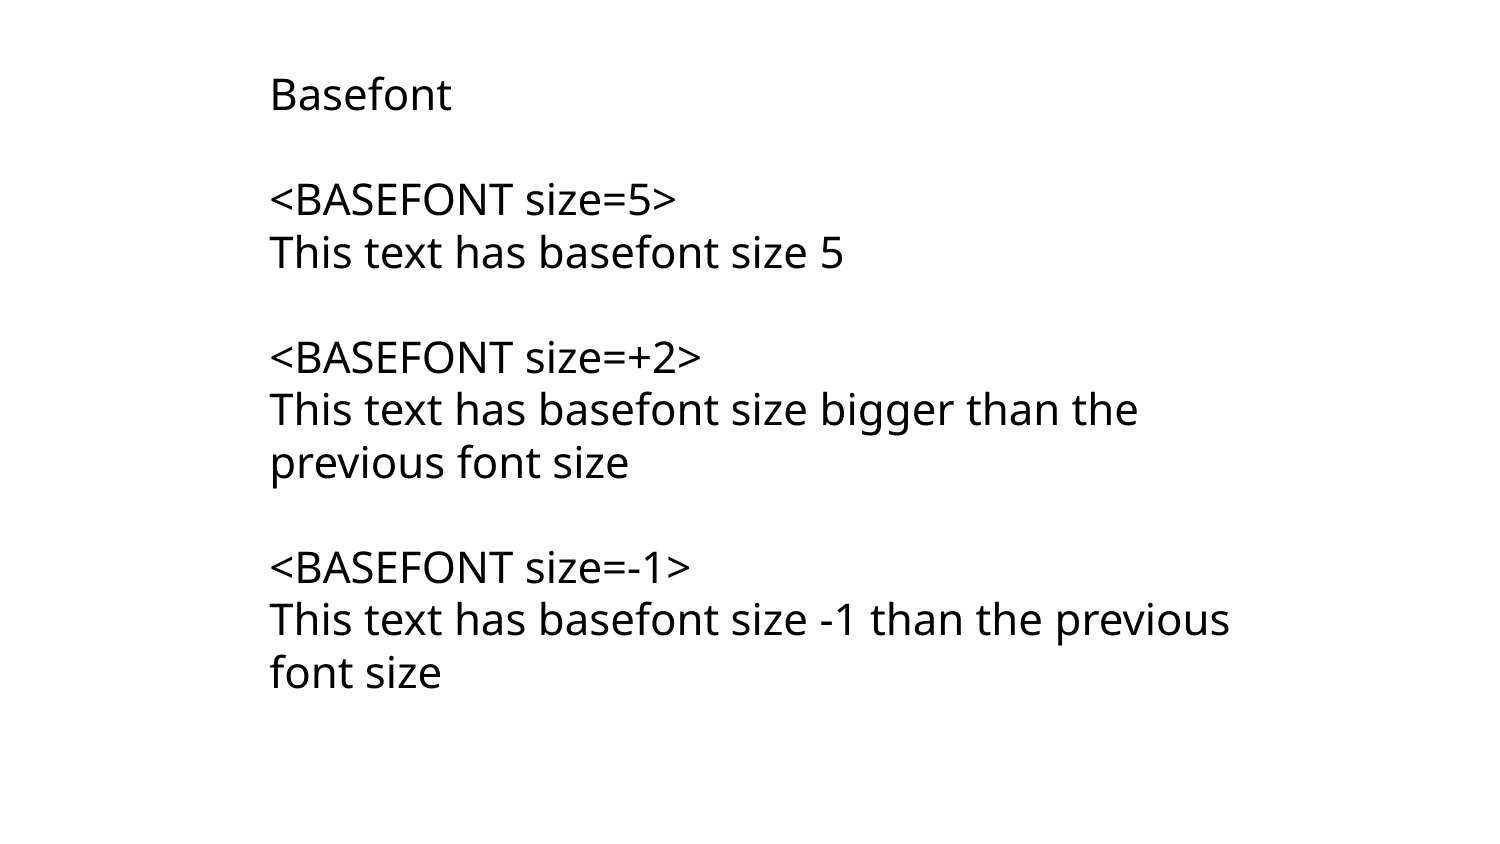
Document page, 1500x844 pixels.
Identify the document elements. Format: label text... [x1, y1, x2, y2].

text_box Basefont <BASEFONT size=5> This text has basefont size 5 <BASEFONT size=+2> This text has basefont size bigger than the previous font size <BASEFONT size=-1> This text has basefont size -1 than the previous font size [254, 51, 1285, 769]
